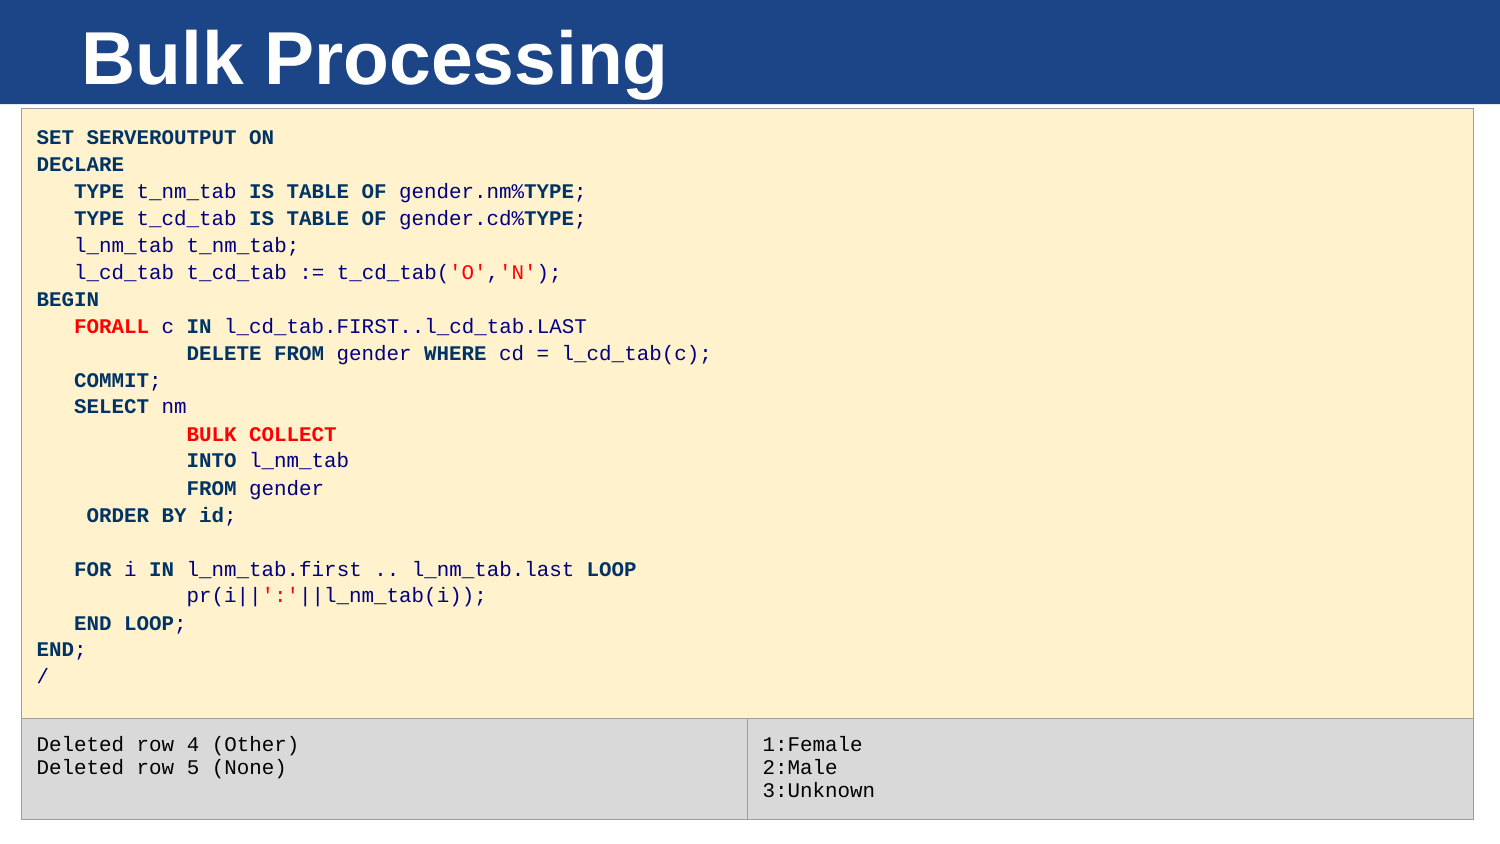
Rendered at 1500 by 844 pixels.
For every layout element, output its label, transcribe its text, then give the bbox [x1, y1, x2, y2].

title Bulk Processing [66, 5, 1417, 105]
table_cell 1:Female 2:Male 3:Unknown [748, 719, 1473, 819]
table_header SET SERVEROUTPUT ON DECLARE TYPE t_nm_tab IS TABLE OF gender.nm%TYPE; TYPE t_cd_tab IS TABLE OF gender.cd%TYPE; l_nm_tab t_nm_tab; l_cd_tab t_cd_tab := t_cd_tab('O','N'); BEGIN FORALL c IN l_cd_tab.FIRST..l_cd_tab.LAST DELETE FROM gender WHERE cd = l_cd_tab(c); COMMIT; SELECT nm BULK COLLECT INTO l_nm_tab FROM gender ORDER BY id; FOR i IN l_nm_tab.first .. l_nm_tab.last LOOP pr(i||':'||l_nm_tab(i)); END LOOP; END; / [22, 109, 1473, 718]
table_cell Deleted row 4 (Other) Deleted row 5 (None) [22, 719, 747, 819]
